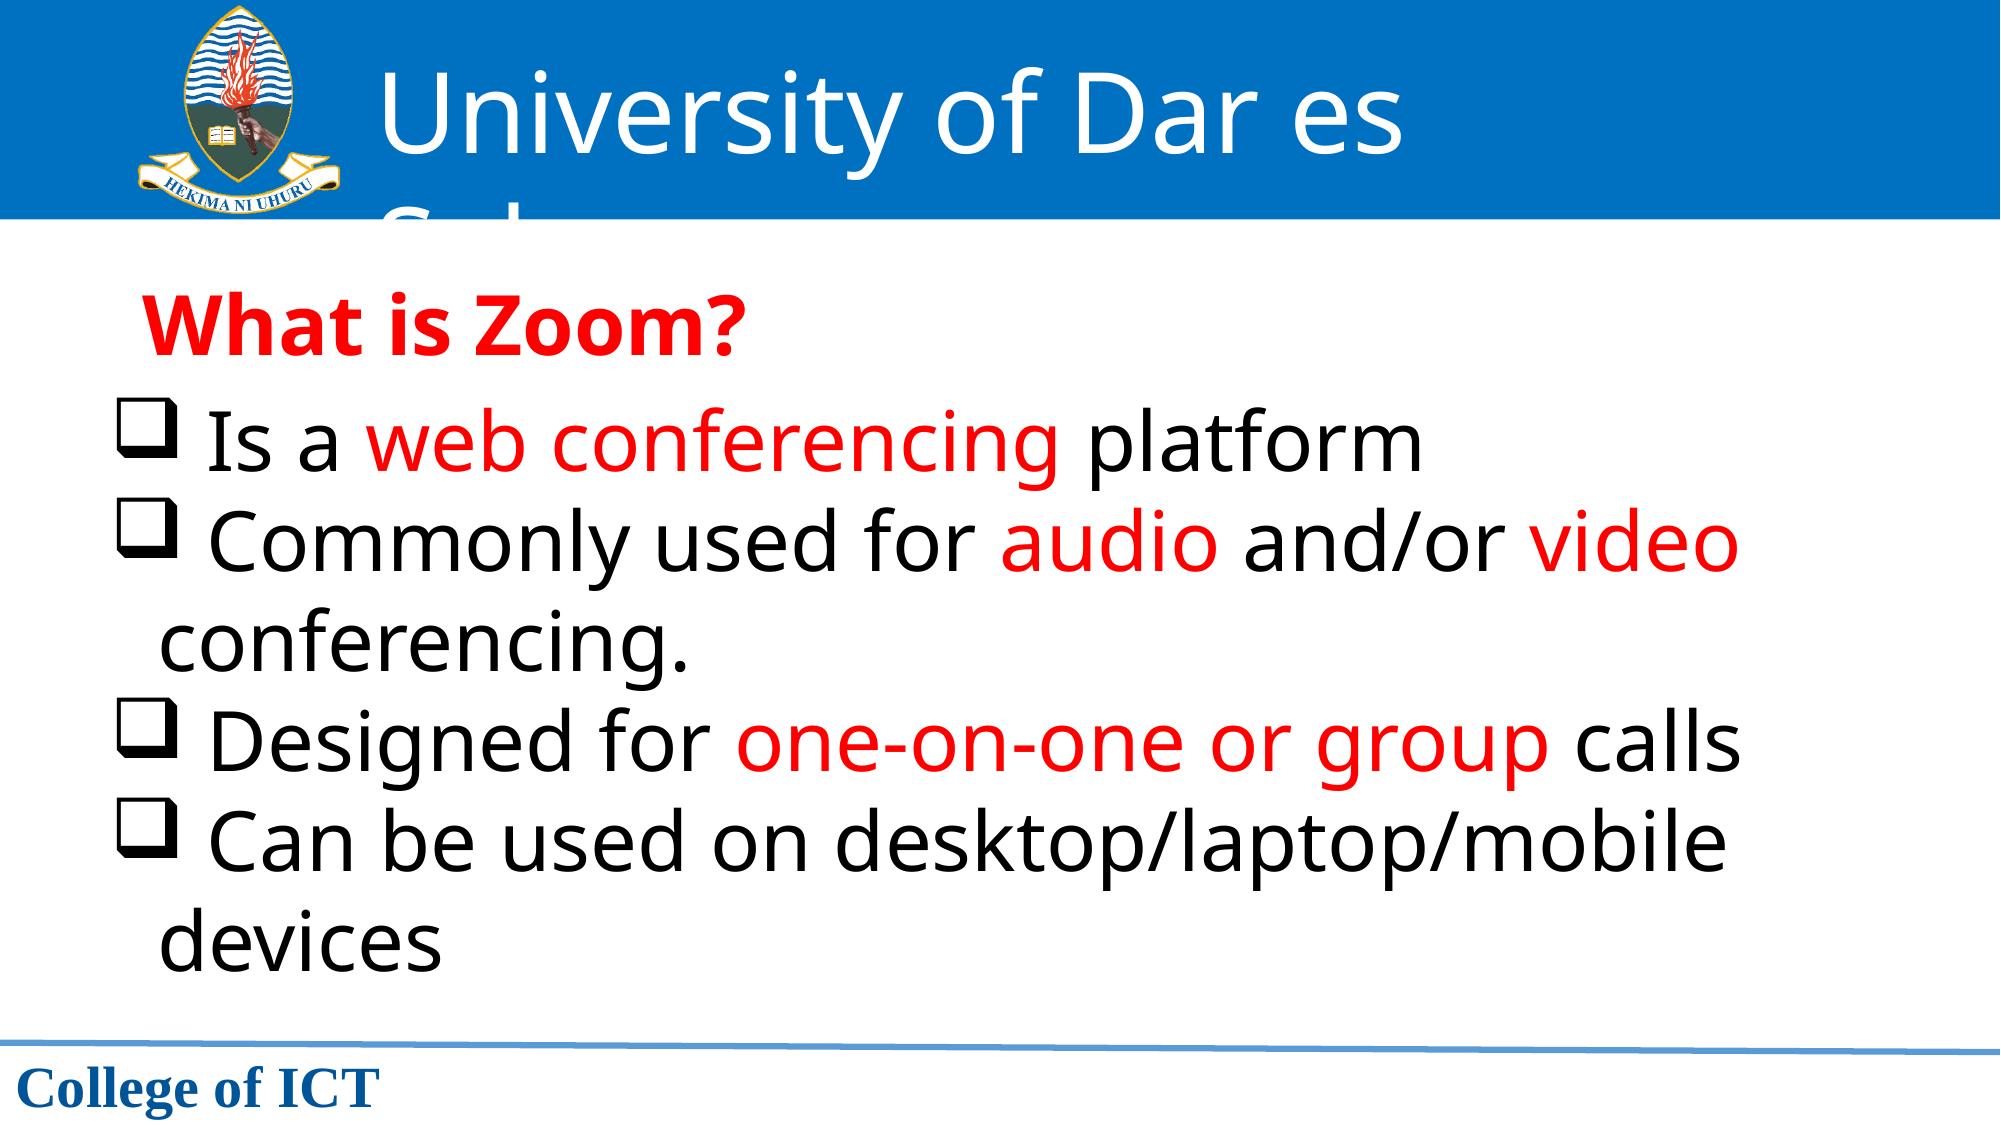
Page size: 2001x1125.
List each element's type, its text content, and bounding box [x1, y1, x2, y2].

picture [137, 3, 341, 216]
footer College of ICT [0, 1053, 2000, 1125]
text_box What is Zoom? [128, 265, 1399, 380]
text_box Is a web conferencing platform Commonly used for audio and/or video conferencing. Designed for one-on-one or group calls Can be used on desktop/laptop/mobile devices [95, 381, 1948, 996]
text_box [0, 1042, 2000, 1053]
